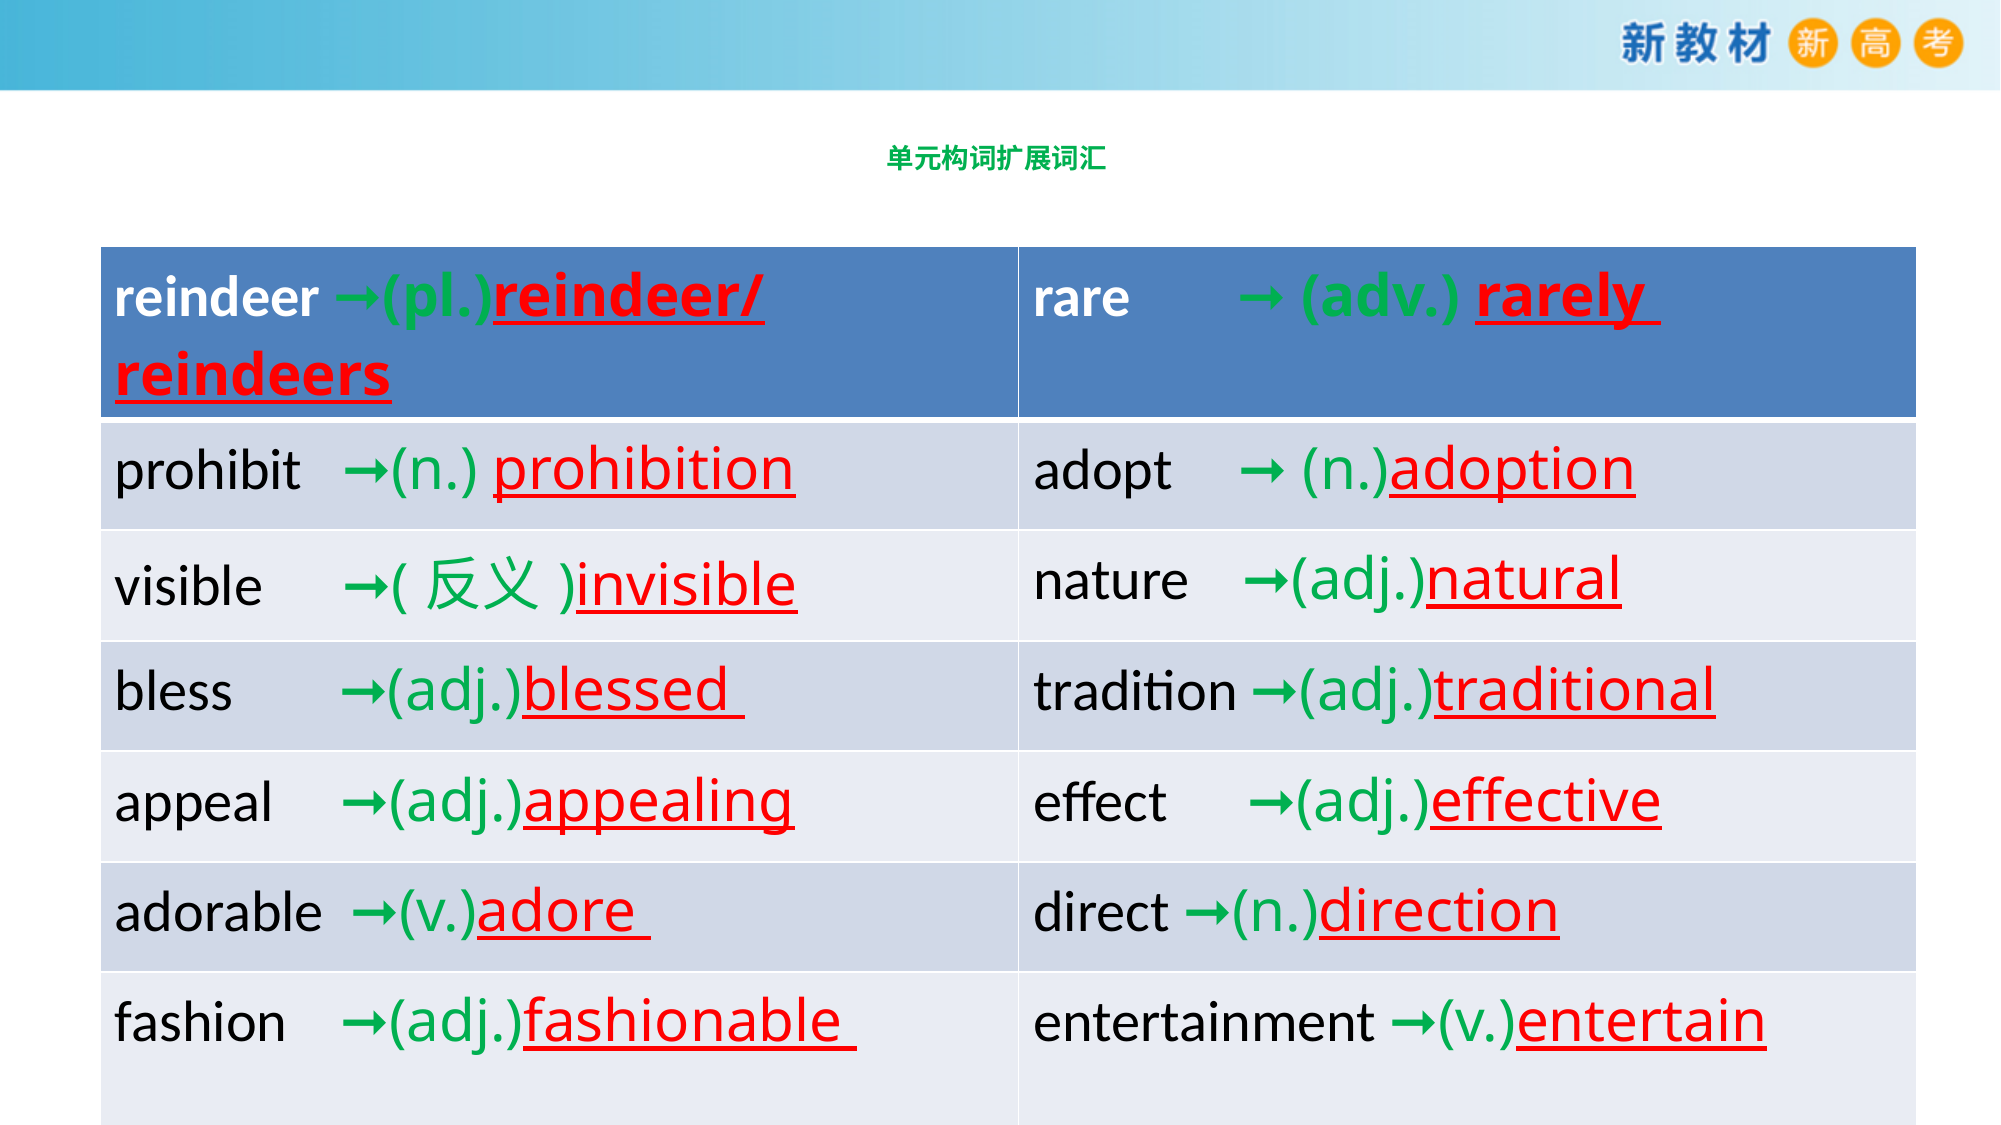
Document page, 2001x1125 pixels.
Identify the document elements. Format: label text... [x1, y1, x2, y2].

table_cell adorable ➞(v.)adore [101, 863, 1018, 971]
table_header reindeer ➞(pl.)reindeer/ reindeers [101, 247, 1018, 417]
title 单元构词扩展词汇 [99, 84, 1900, 217]
table_cell adopt ➞ (n.)adoption [1019, 423, 1916, 529]
picture [0, 0, 2001, 1125]
table_cell visible ➞(反义)invisible [101, 531, 1018, 640]
table_cell effect ➞(adj.)effective [1019, 752, 1916, 861]
table_cell direct ➞(n.)direction [1019, 863, 1916, 971]
table_cell prohibit ➞(n.) prohibition [101, 423, 1018, 529]
table_cell entertainment ➞(v.)entertain [1019, 973, 1916, 1125]
table_cell appeal ➞(adj.)appealing [101, 752, 1018, 861]
table_cell nature ➞(adj.)natural [1019, 531, 1916, 640]
table_cell tradition ➞(adj.)traditional [1019, 642, 1916, 750]
table_cell bless ➞(adj.)blessed [101, 642, 1018, 750]
table_cell fashion ➞(adj.)fashionable [101, 973, 1018, 1125]
table_header rare ➞ (adv.) rarely [1019, 247, 1916, 417]
